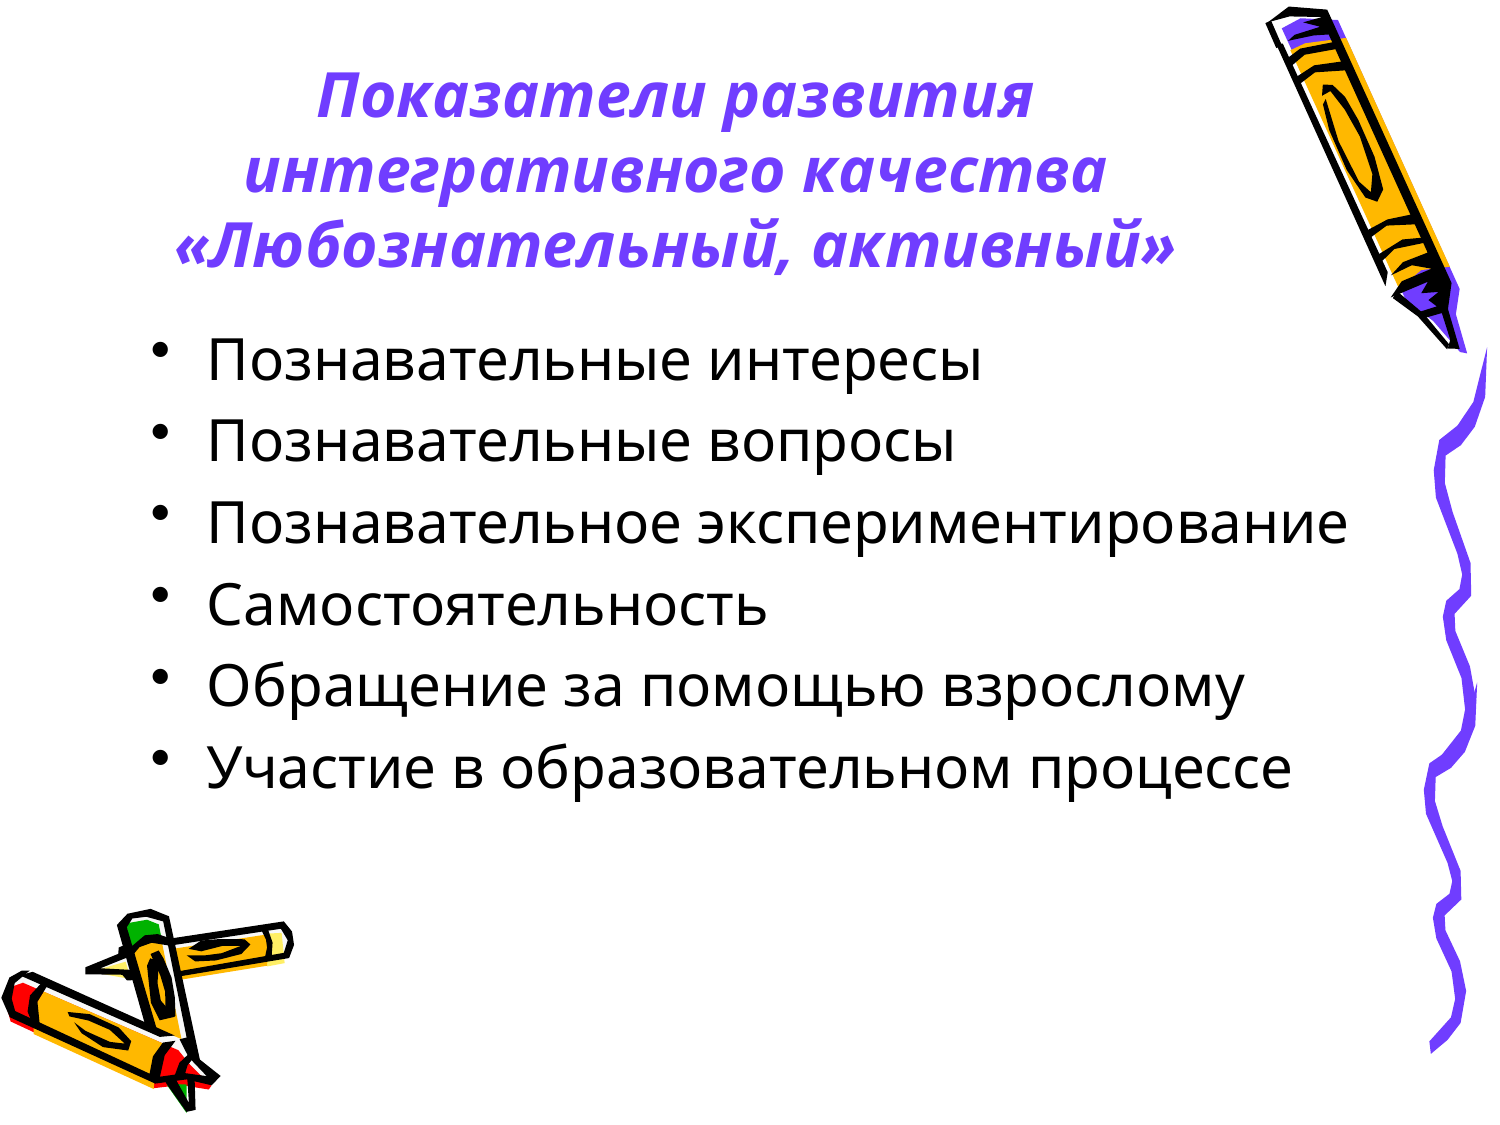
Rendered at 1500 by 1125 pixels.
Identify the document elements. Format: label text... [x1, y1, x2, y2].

list Познавательные интересы Познавательные вопросы Познавательное экспериментирование Самостоятельность Обращение за помощью взрослому Участие в образовательном процессе [135, 314, 1399, 915]
title Показатели развития интегративного качества «Любознательный, активный» [112, 24, 1240, 288]
